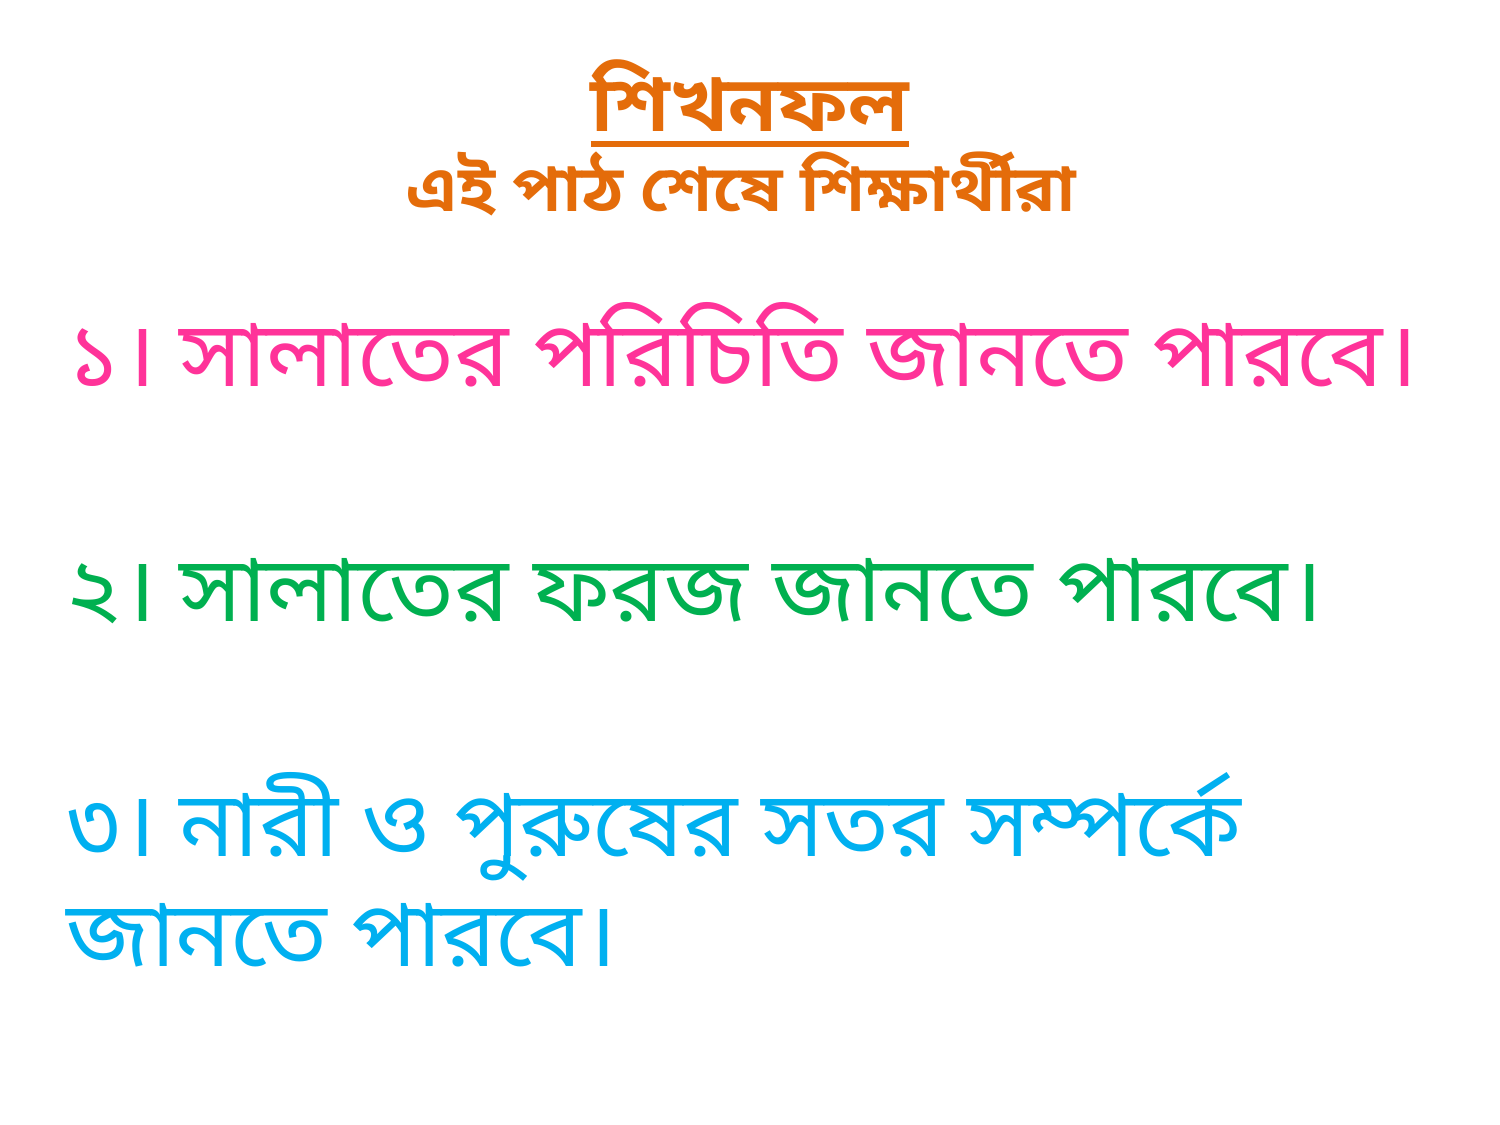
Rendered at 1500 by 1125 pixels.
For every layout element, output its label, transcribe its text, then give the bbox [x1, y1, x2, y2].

title শিখনফল এই পাঠ শেষে শিক্ষার্থীরা [75, 45, 1425, 233]
text_box ১। সালাতের পরিচিতি জানতে পারবে। ২। সালাতের ফরজ জানতে পারবে। ৩। নারী ও পুরুষের সতর সম্পর্কে জানতে পারবে। [52, 287, 1452, 993]
